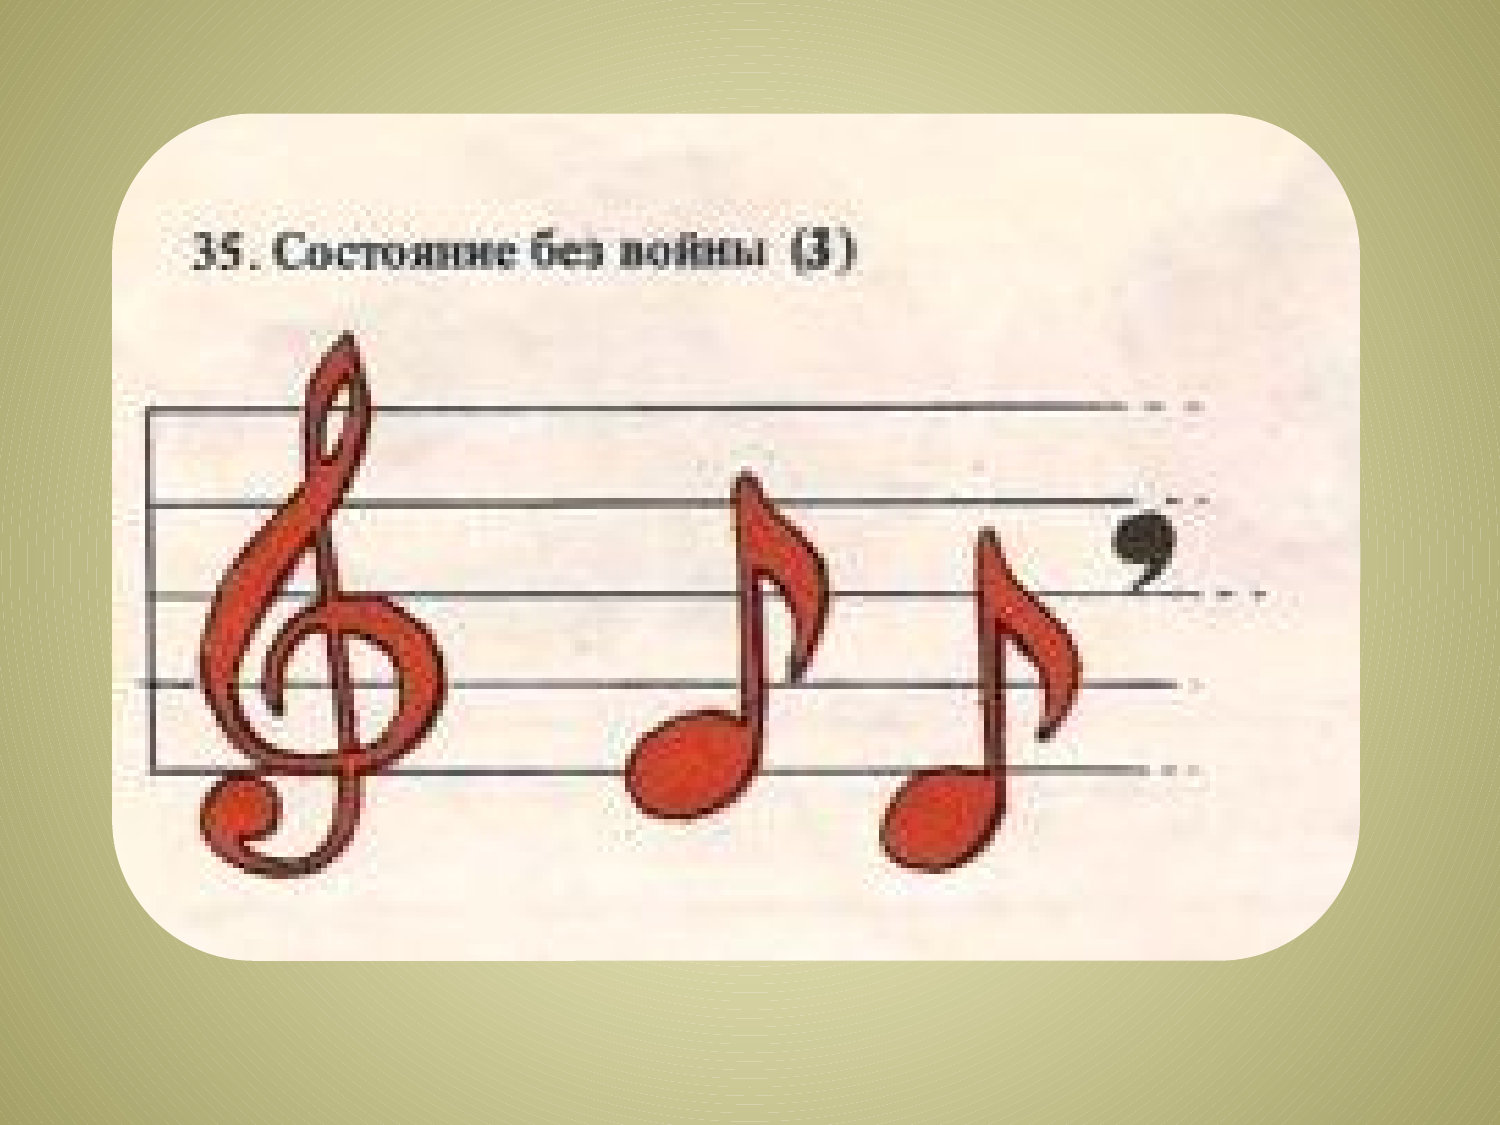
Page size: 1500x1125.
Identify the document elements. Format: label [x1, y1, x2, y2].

list [111, 113, 1361, 961]
